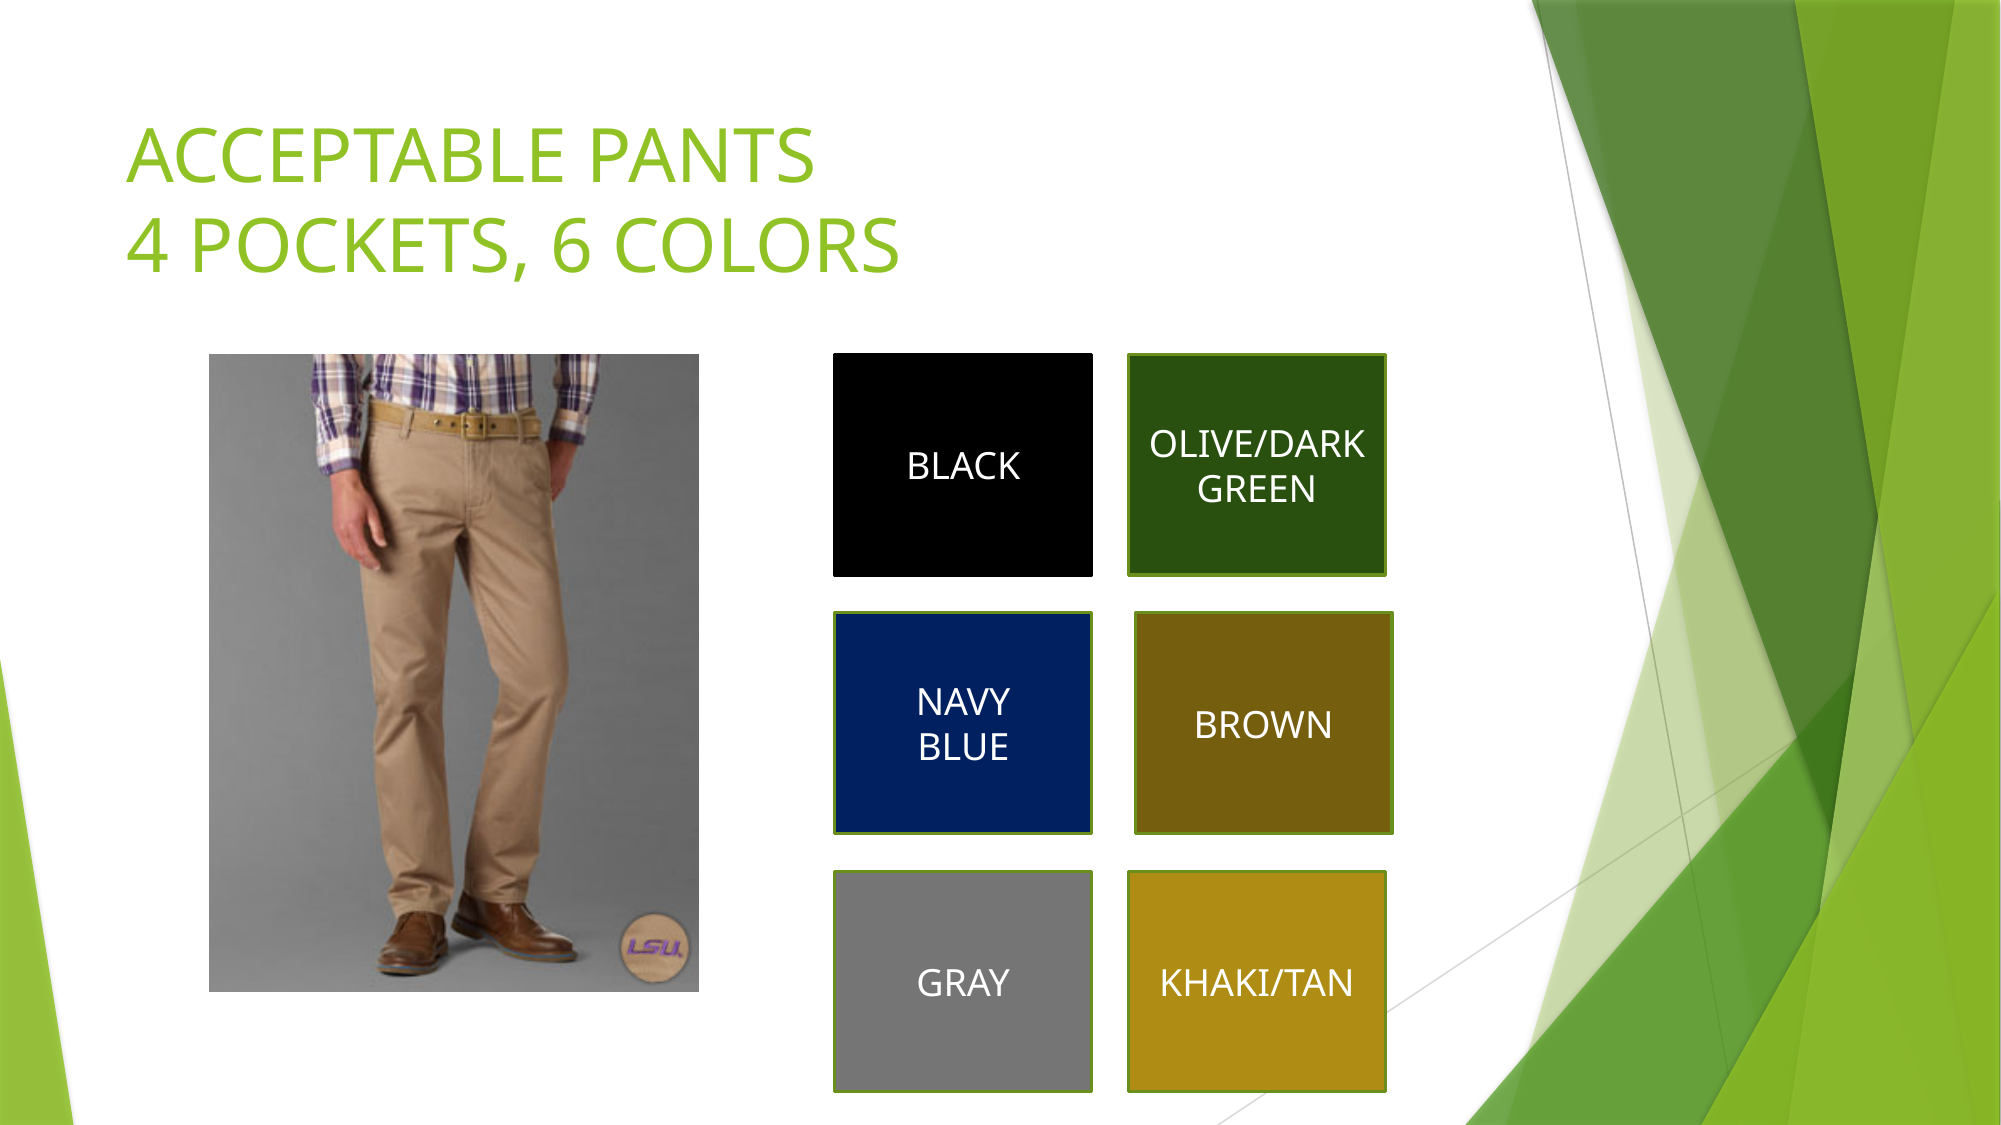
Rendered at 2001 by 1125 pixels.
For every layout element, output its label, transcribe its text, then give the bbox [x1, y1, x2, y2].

text_box KHAKI/TAN [1127, 870, 1387, 1093]
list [209, 353, 700, 992]
text_box OLIVE/DARK GREEN [1127, 353, 1387, 577]
title ACCEPTABLE PANTS 4 POCKETS, 6 COLORS [110, 99, 1522, 317]
text_box GRAY [833, 870, 1093, 1093]
text_box NAVY BLUE [833, 611, 1093, 835]
text_box BLACK [833, 353, 1093, 577]
text_box BROWN [1134, 611, 1394, 835]
